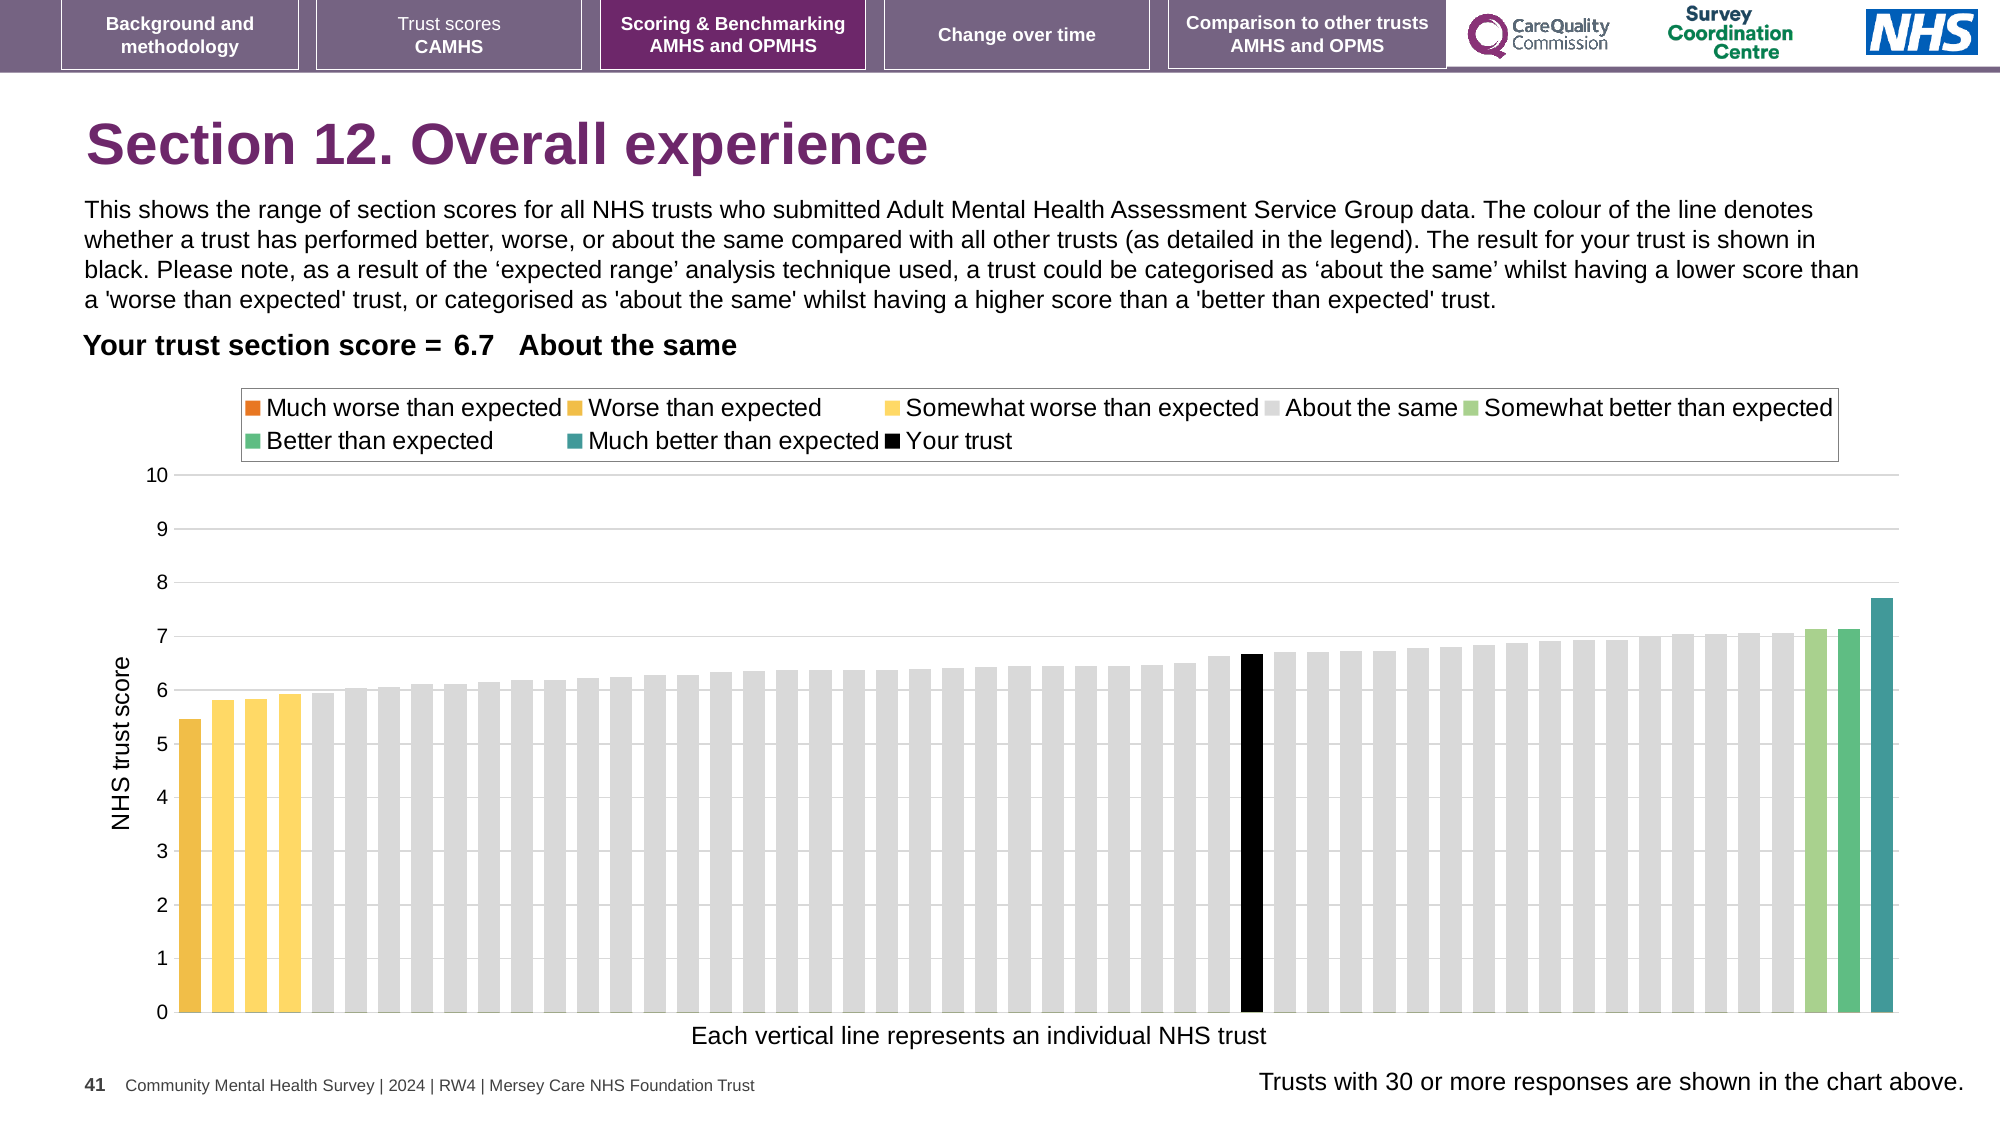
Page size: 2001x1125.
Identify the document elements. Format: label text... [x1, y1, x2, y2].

text_box 41 [84, 1065, 122, 1125]
chart [99, 369, 1923, 1036]
picture [1666, 3, 1794, 61]
text_box Trusts with 30 or more responses are shown in the chart above. [1244, 1057, 2000, 1103]
table_header About the same [518, 323, 1807, 369]
text_box Each vertical line represents an individual NHS trust [676, 1036, 1283, 1058]
table_header 6.7 [448, 323, 518, 369]
picture [1866, 9, 1978, 55]
text_box Section 12. Overall experience [72, 99, 1621, 185]
text_box This shows the range of section scores for all NHS trusts who submitted Adult Mental Health Assessment Service Group data. The colour of the line denotes whether a trust has performed better, worse, or about the same compared with all other trusts (as detailed in the legend). The result for your trust is shown in black. Please note, as a result of the ‘expected range’ analysis technique used, a trust could be categorised as ‘about the same’ whilst having a lower score than a 'worse than expected' trust, or categorised as 'about the same' whilst having a higher score than a 'better than expected' trust. [69, 186, 1890, 321]
table_header Your trust section score = [53, 323, 448, 370]
picture [1467, 13, 1610, 59]
